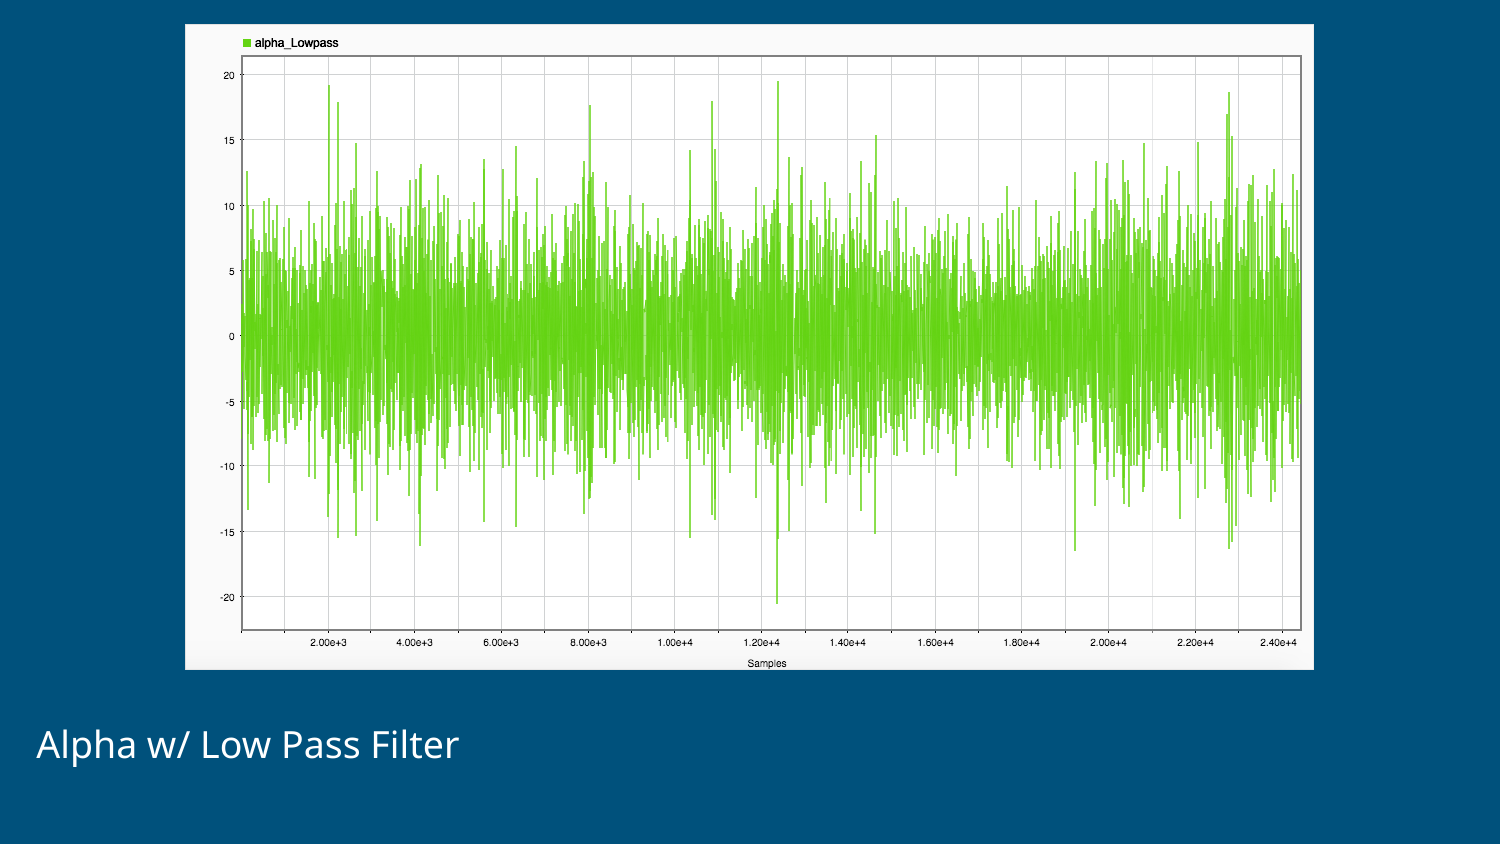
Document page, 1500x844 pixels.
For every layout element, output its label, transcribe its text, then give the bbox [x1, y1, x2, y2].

list Alpha w/ Low Pass Filter [21, 694, 1486, 793]
picture [186, 25, 1313, 669]
